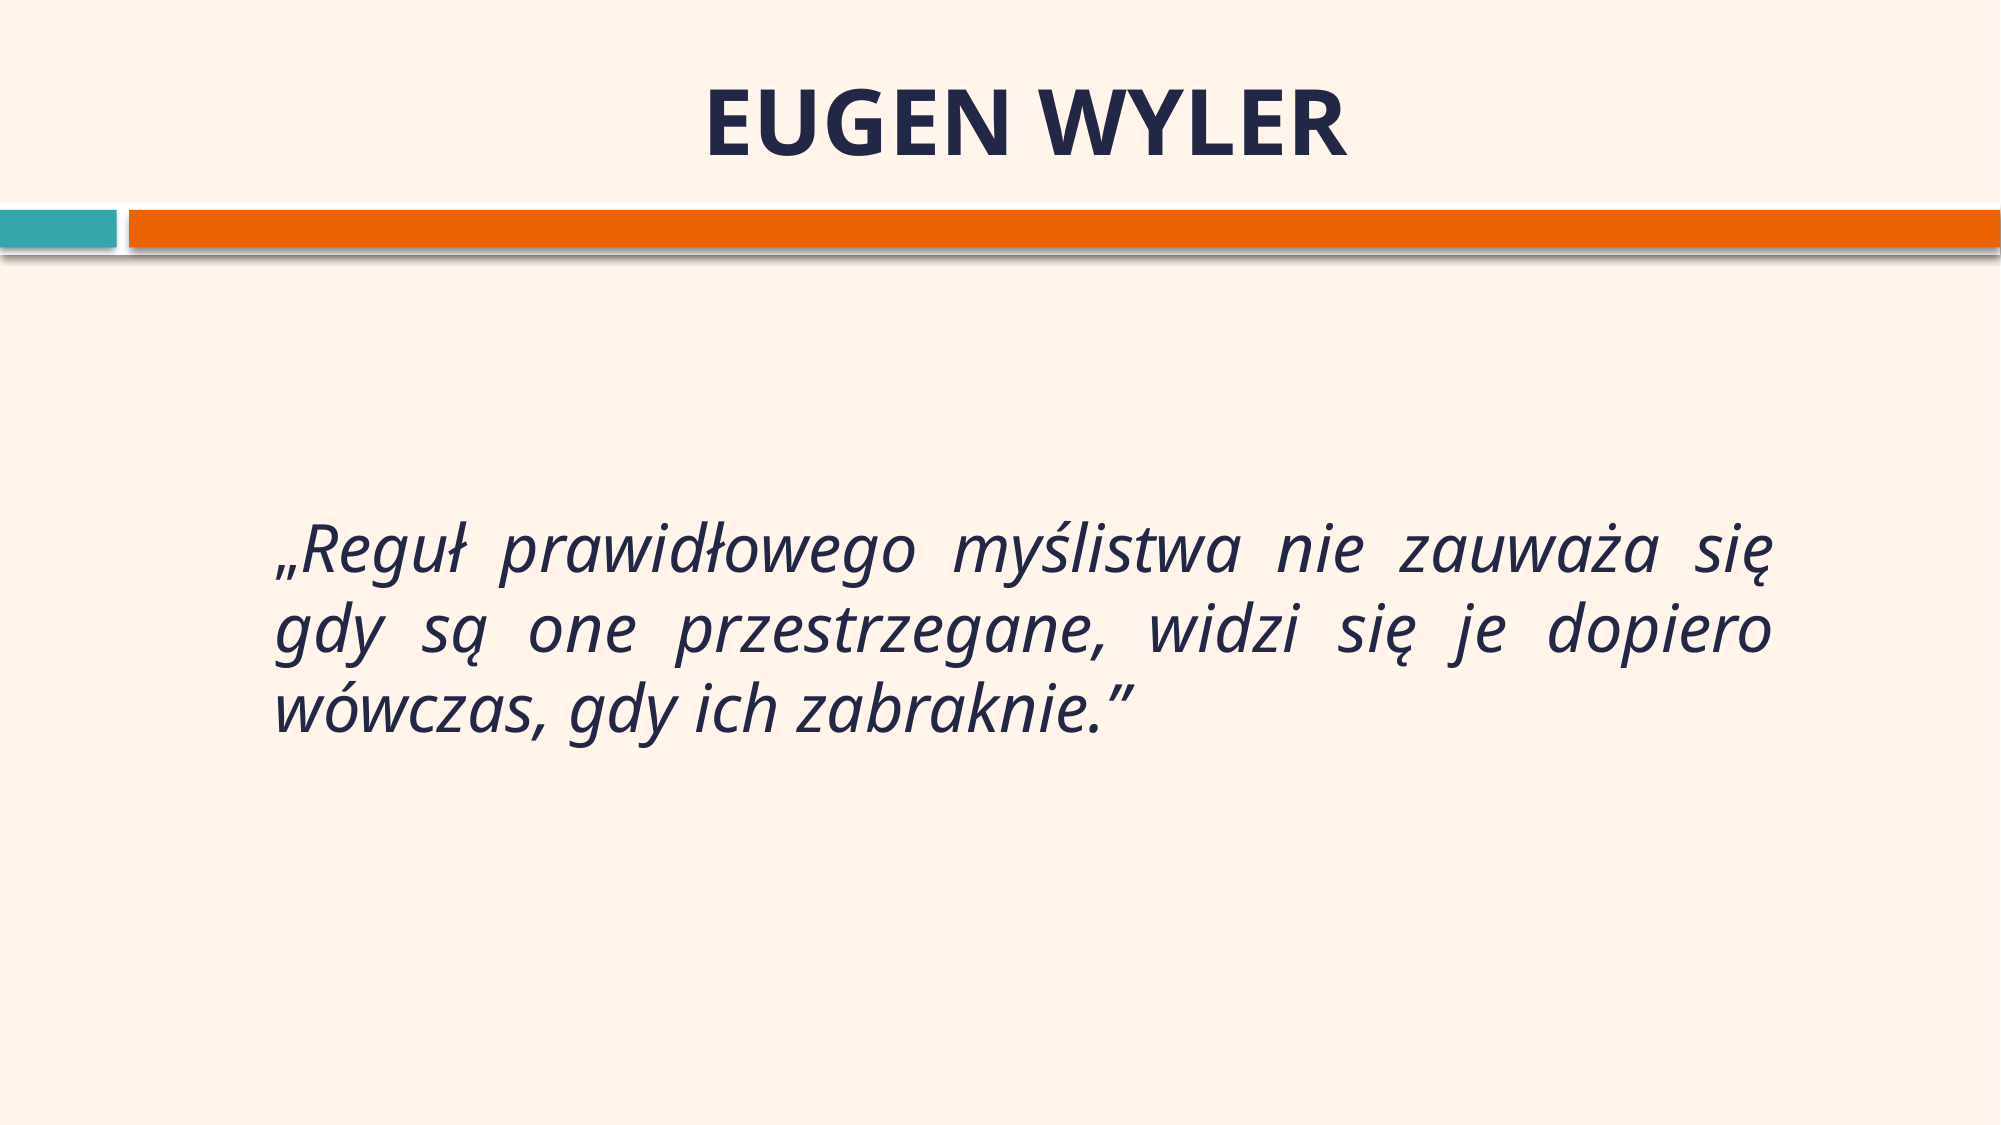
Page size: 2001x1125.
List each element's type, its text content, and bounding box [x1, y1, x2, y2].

title EUGEN WYLER [259, 37, 1792, 201]
list „Reguł prawidłowego myślistwa nie zauważa się gdy są one przestrzegane, widzi się je dopiero wówczas, gdy ich zabraknie.” [259, 498, 1792, 1051]
